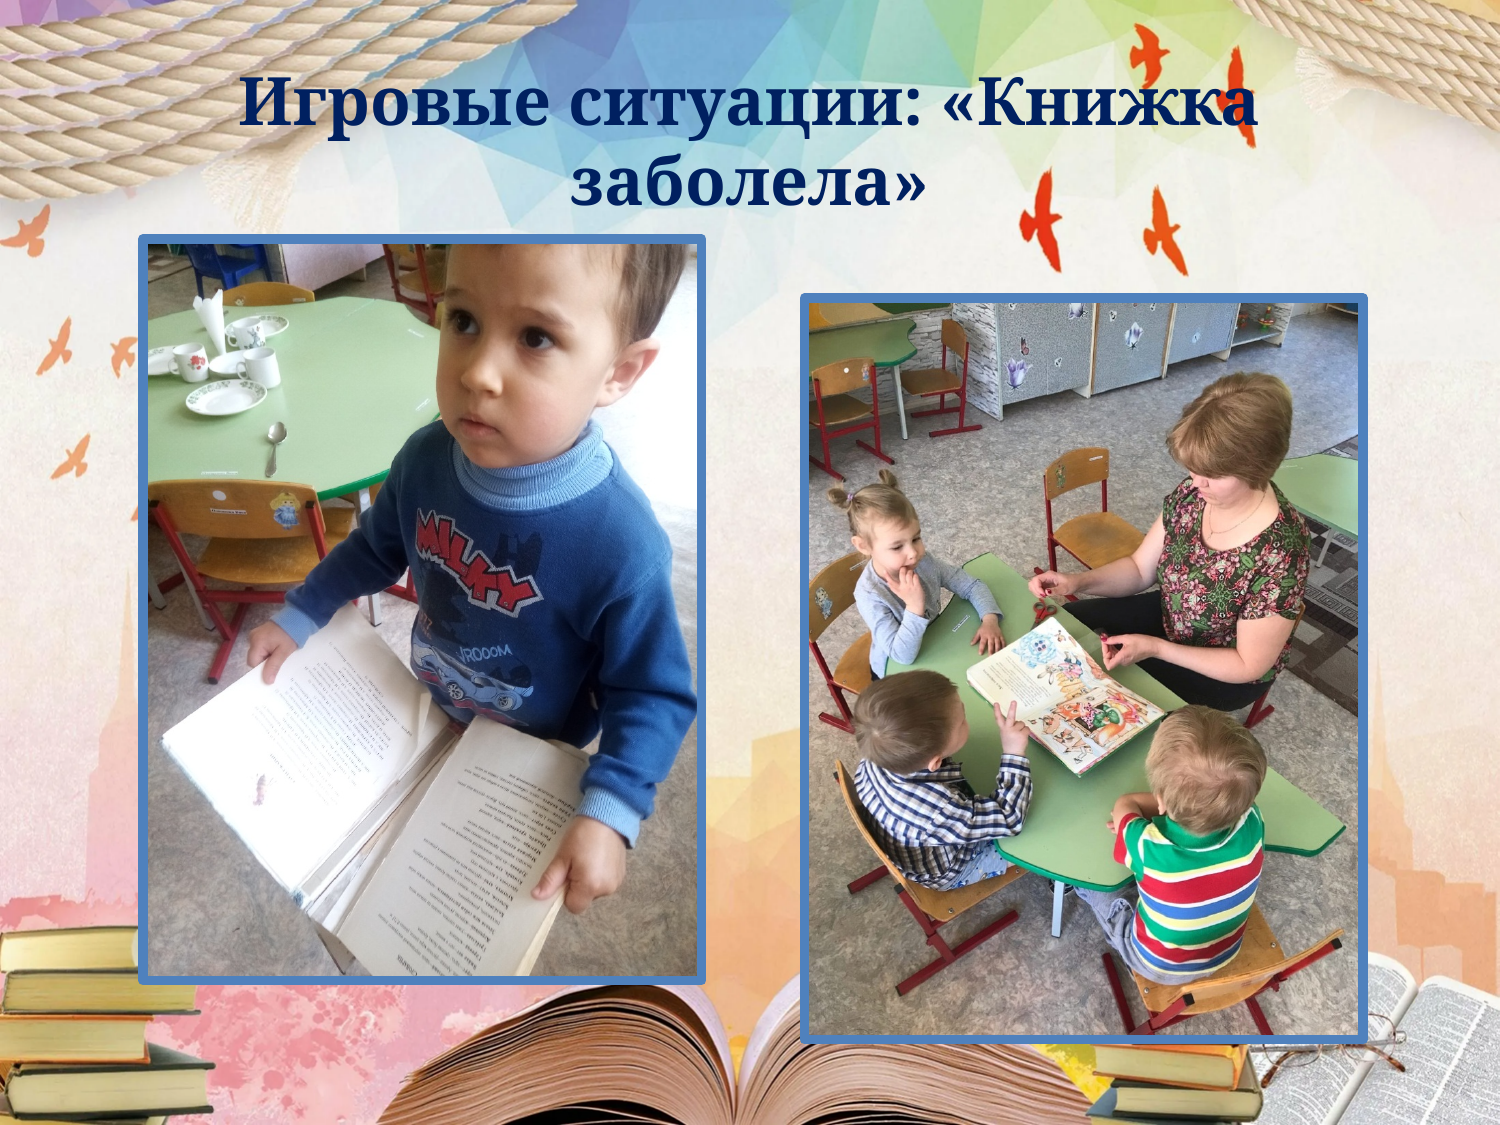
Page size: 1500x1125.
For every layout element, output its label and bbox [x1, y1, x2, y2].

picture [0, 0, 1500, 1125]
list [808, 302, 1359, 1036]
